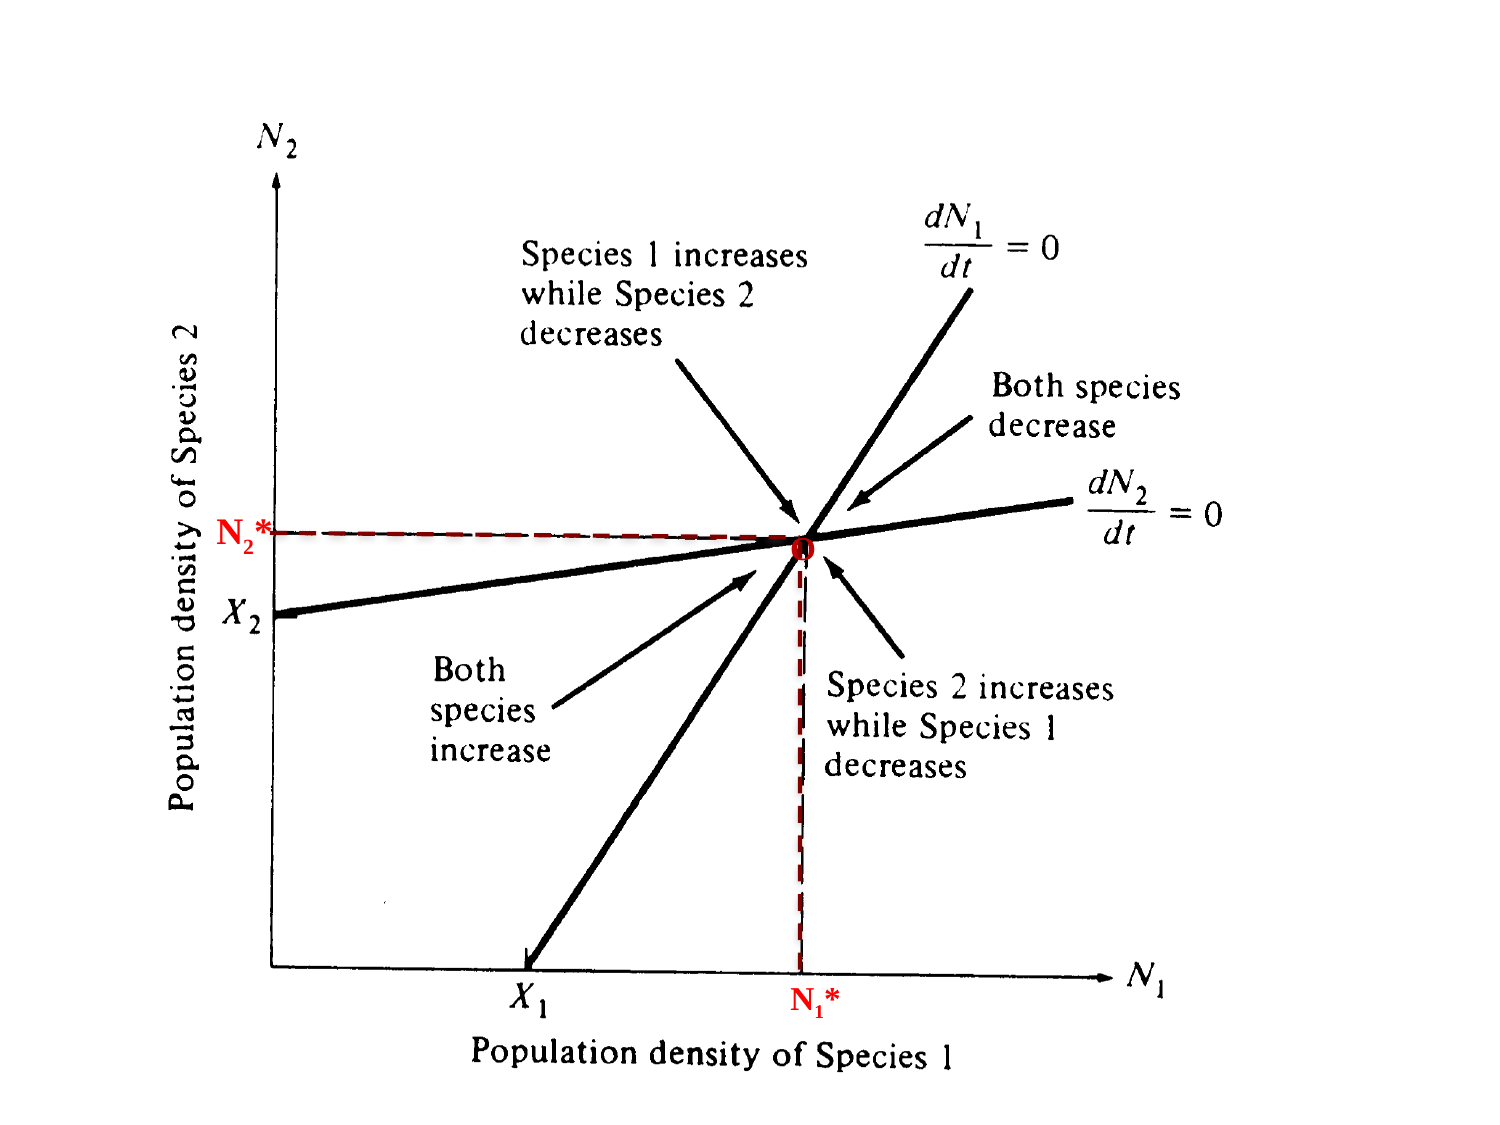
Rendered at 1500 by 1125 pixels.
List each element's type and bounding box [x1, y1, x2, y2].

picture [99, 60, 1326, 1125]
